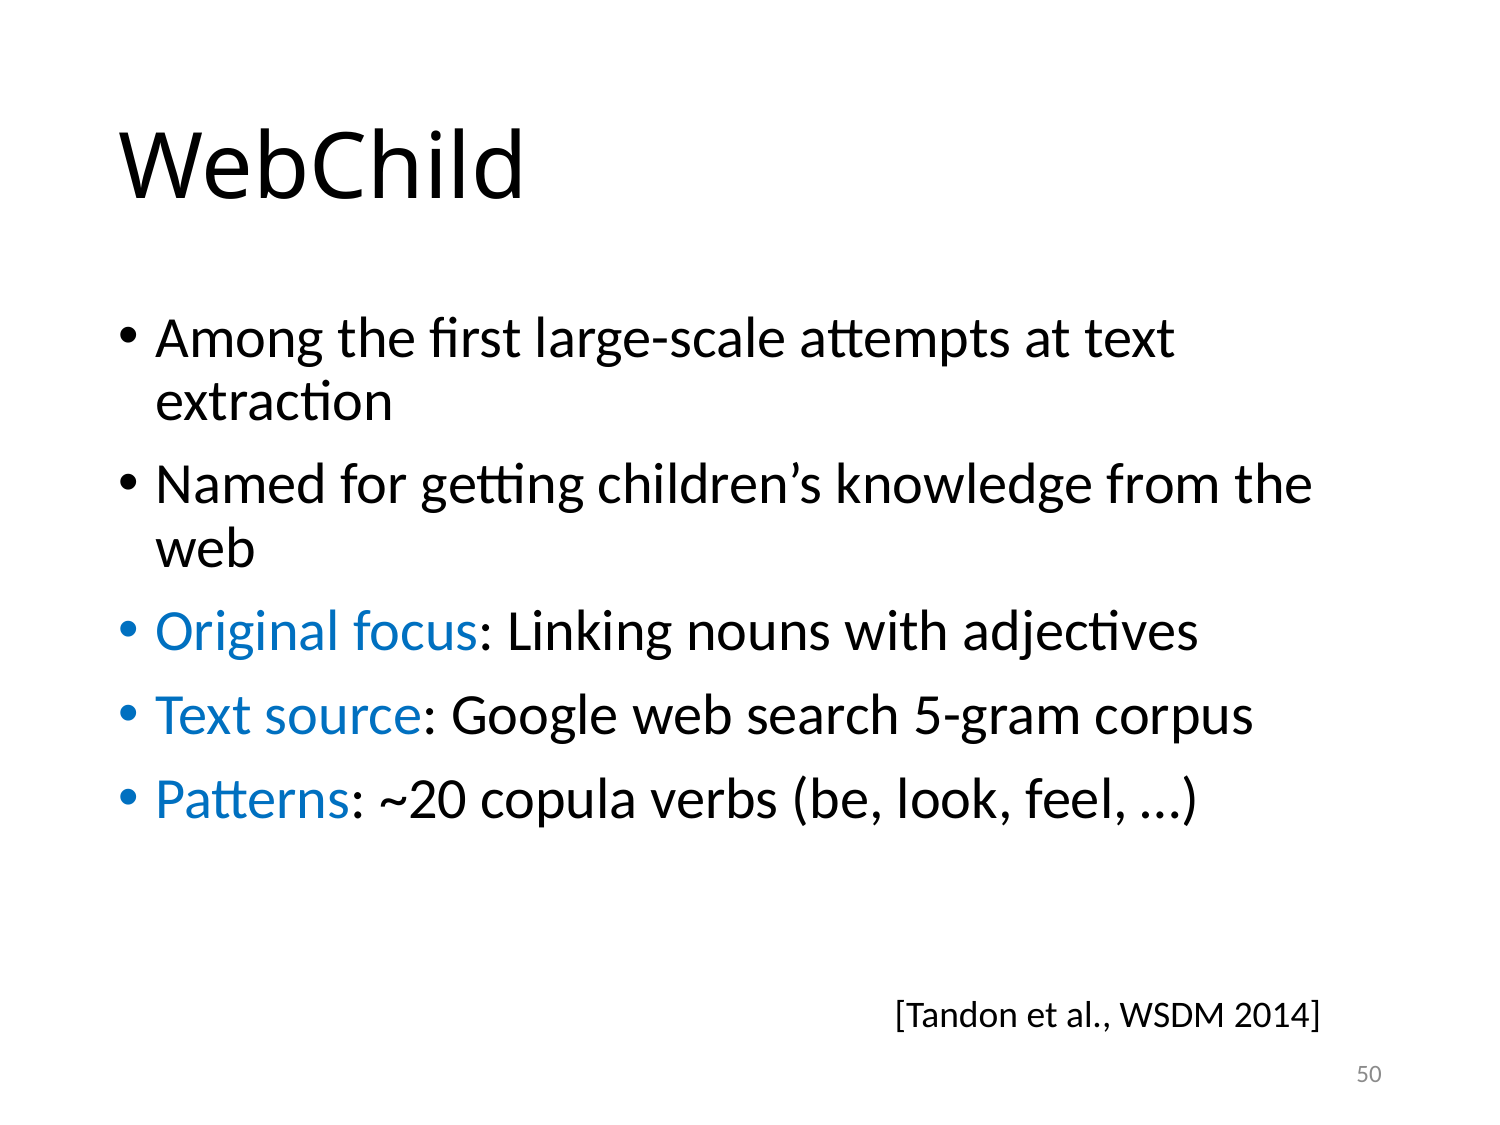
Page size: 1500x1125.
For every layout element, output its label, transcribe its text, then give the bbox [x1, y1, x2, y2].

list Among the first large-scale attempts at text extraction Named for getting children’s knowledge from the web Original focus: Linking nouns with adjectives Text source: Google web search 5-gram corpus Patterns: ~20 copula verbs (be, look, feel, …) [103, 299, 1397, 1014]
text_box [Tandon et al., WSDM 2014] [879, 982, 1337, 1043]
slide_number 50 [1059, 1042, 1397, 1103]
title WebChild [103, 59, 1397, 278]
